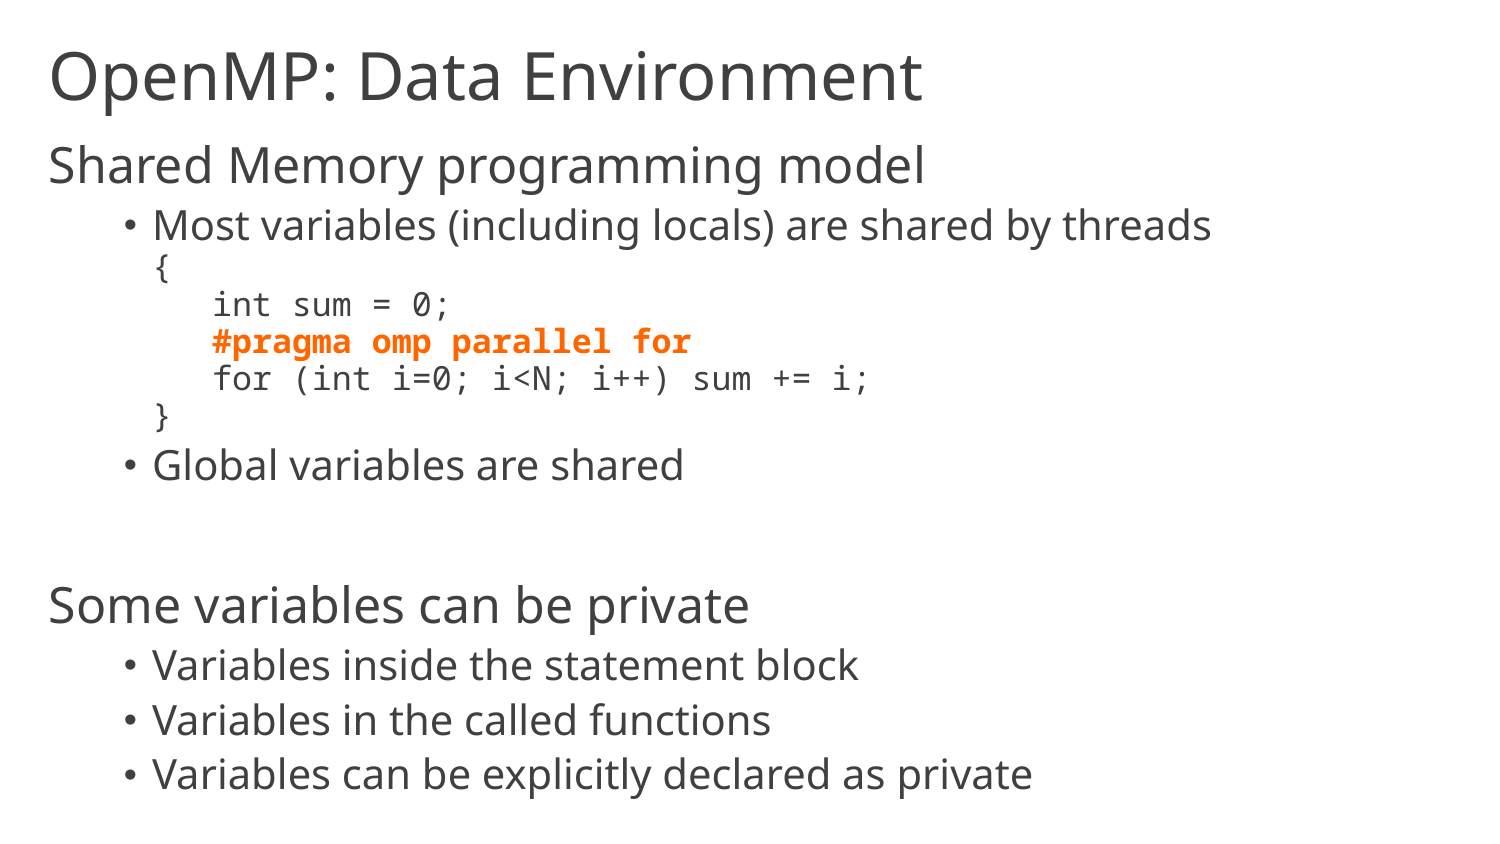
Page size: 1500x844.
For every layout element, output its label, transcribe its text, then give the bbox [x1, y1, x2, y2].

list Shared Memory programming model Most variables (including locals) are shared by threads { int sum = 0; #pragma omp parallel for for (int i=0; i<N; i++) sum += i; } Global variables are shared Some variables can be private Variables inside the statement block Variables in the called functions Variables can be explicitly declared as private [34, 131, 1463, 807]
title OpenMP: Data Environment [33, 0, 1500, 156]
